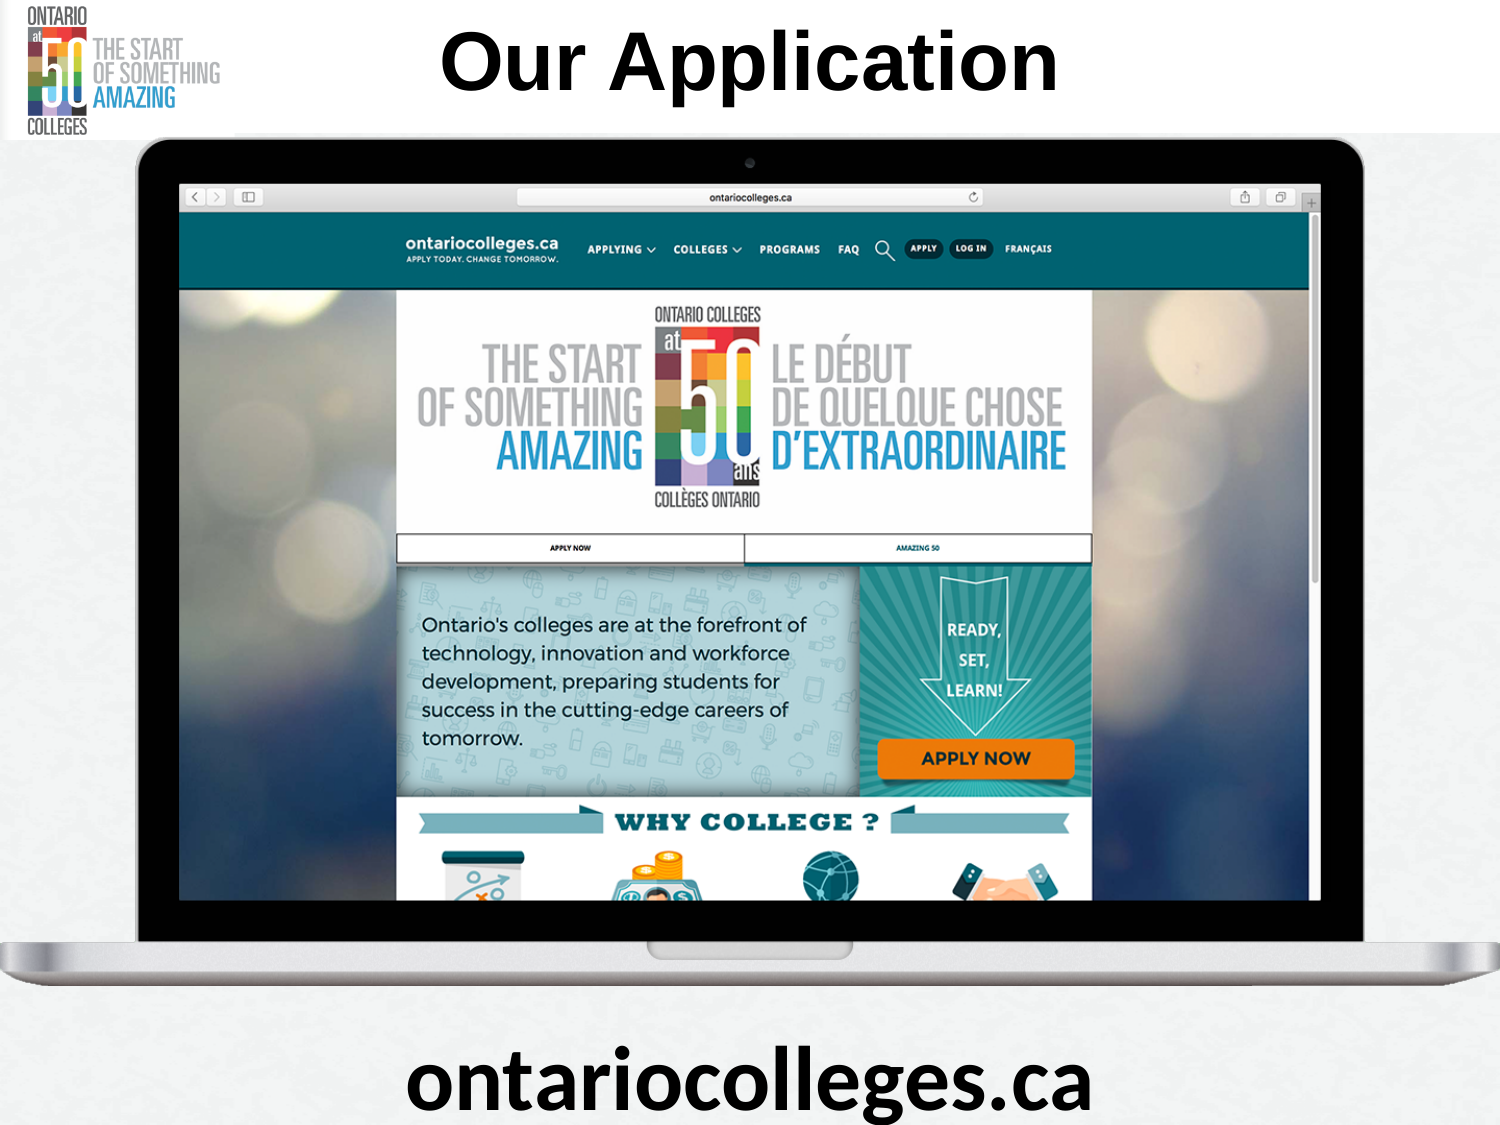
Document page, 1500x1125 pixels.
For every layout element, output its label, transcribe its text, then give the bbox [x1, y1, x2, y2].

picture [0, 0, 1500, 1125]
text_box Our Application [418, 0, 1082, 92]
